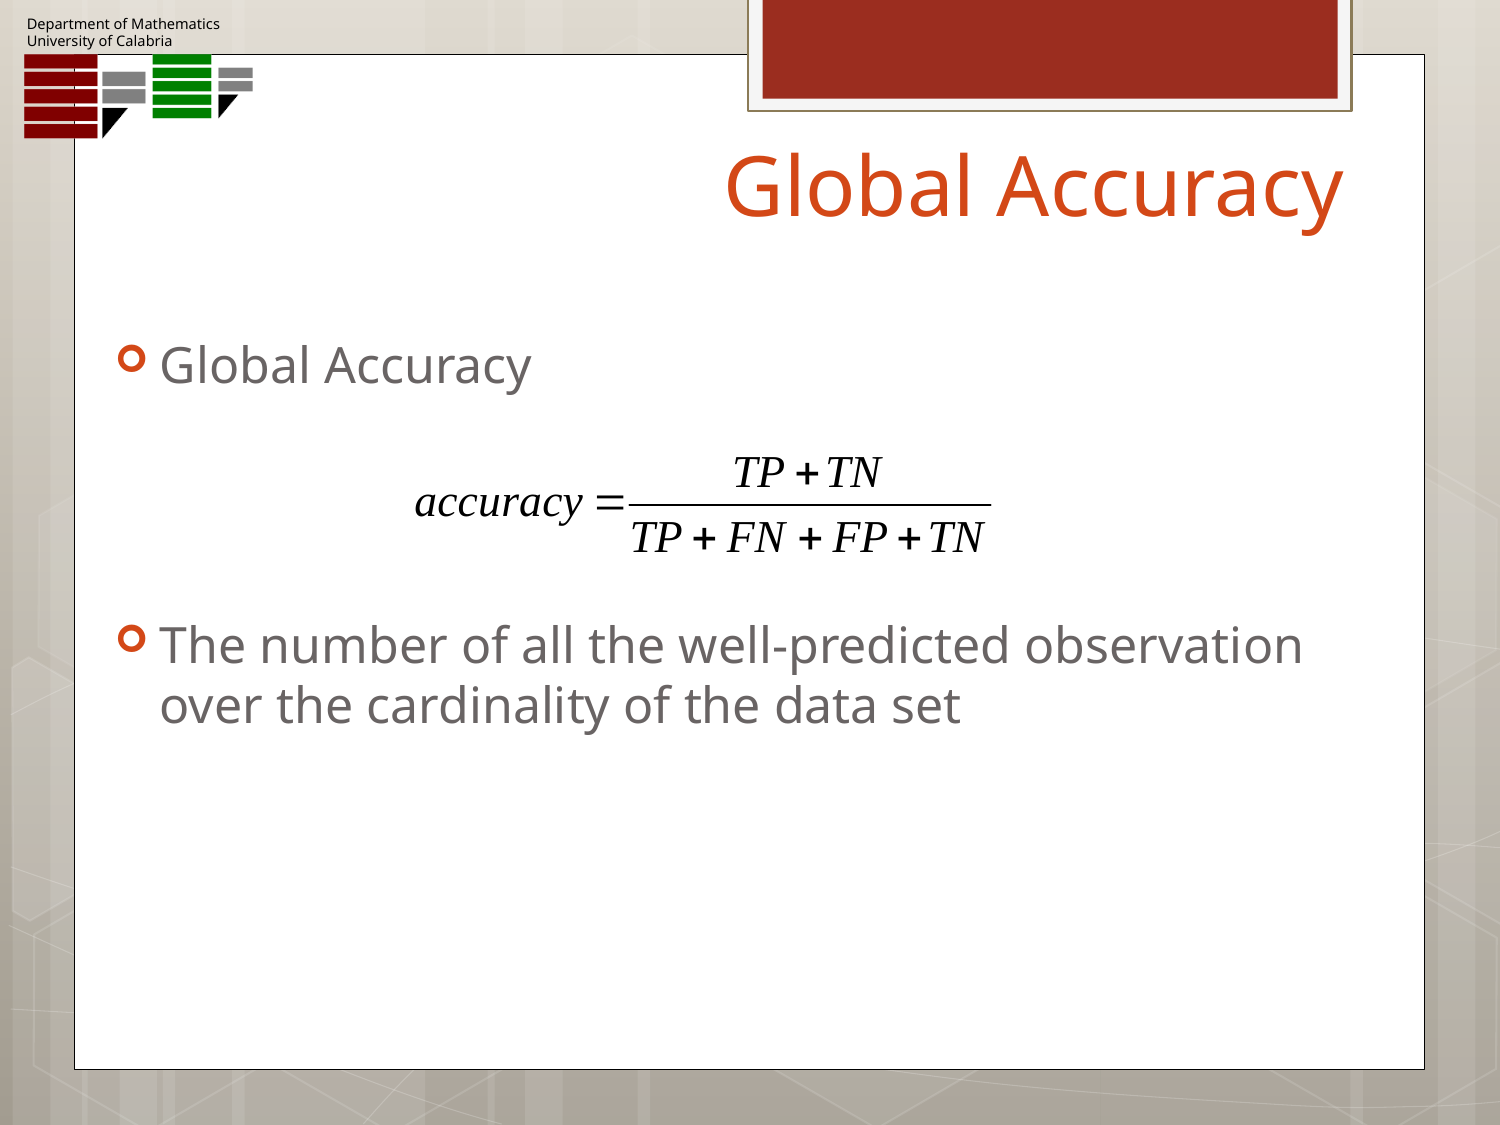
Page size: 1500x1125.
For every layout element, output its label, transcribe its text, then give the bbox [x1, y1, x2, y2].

list Global Accuracy The number of all the well-predicted observation over the cardinality of the data set [88, 326, 1400, 965]
title Global Accuracy [206, 125, 1359, 313]
picture [0, 30, 302, 167]
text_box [407, 444, 1003, 563]
